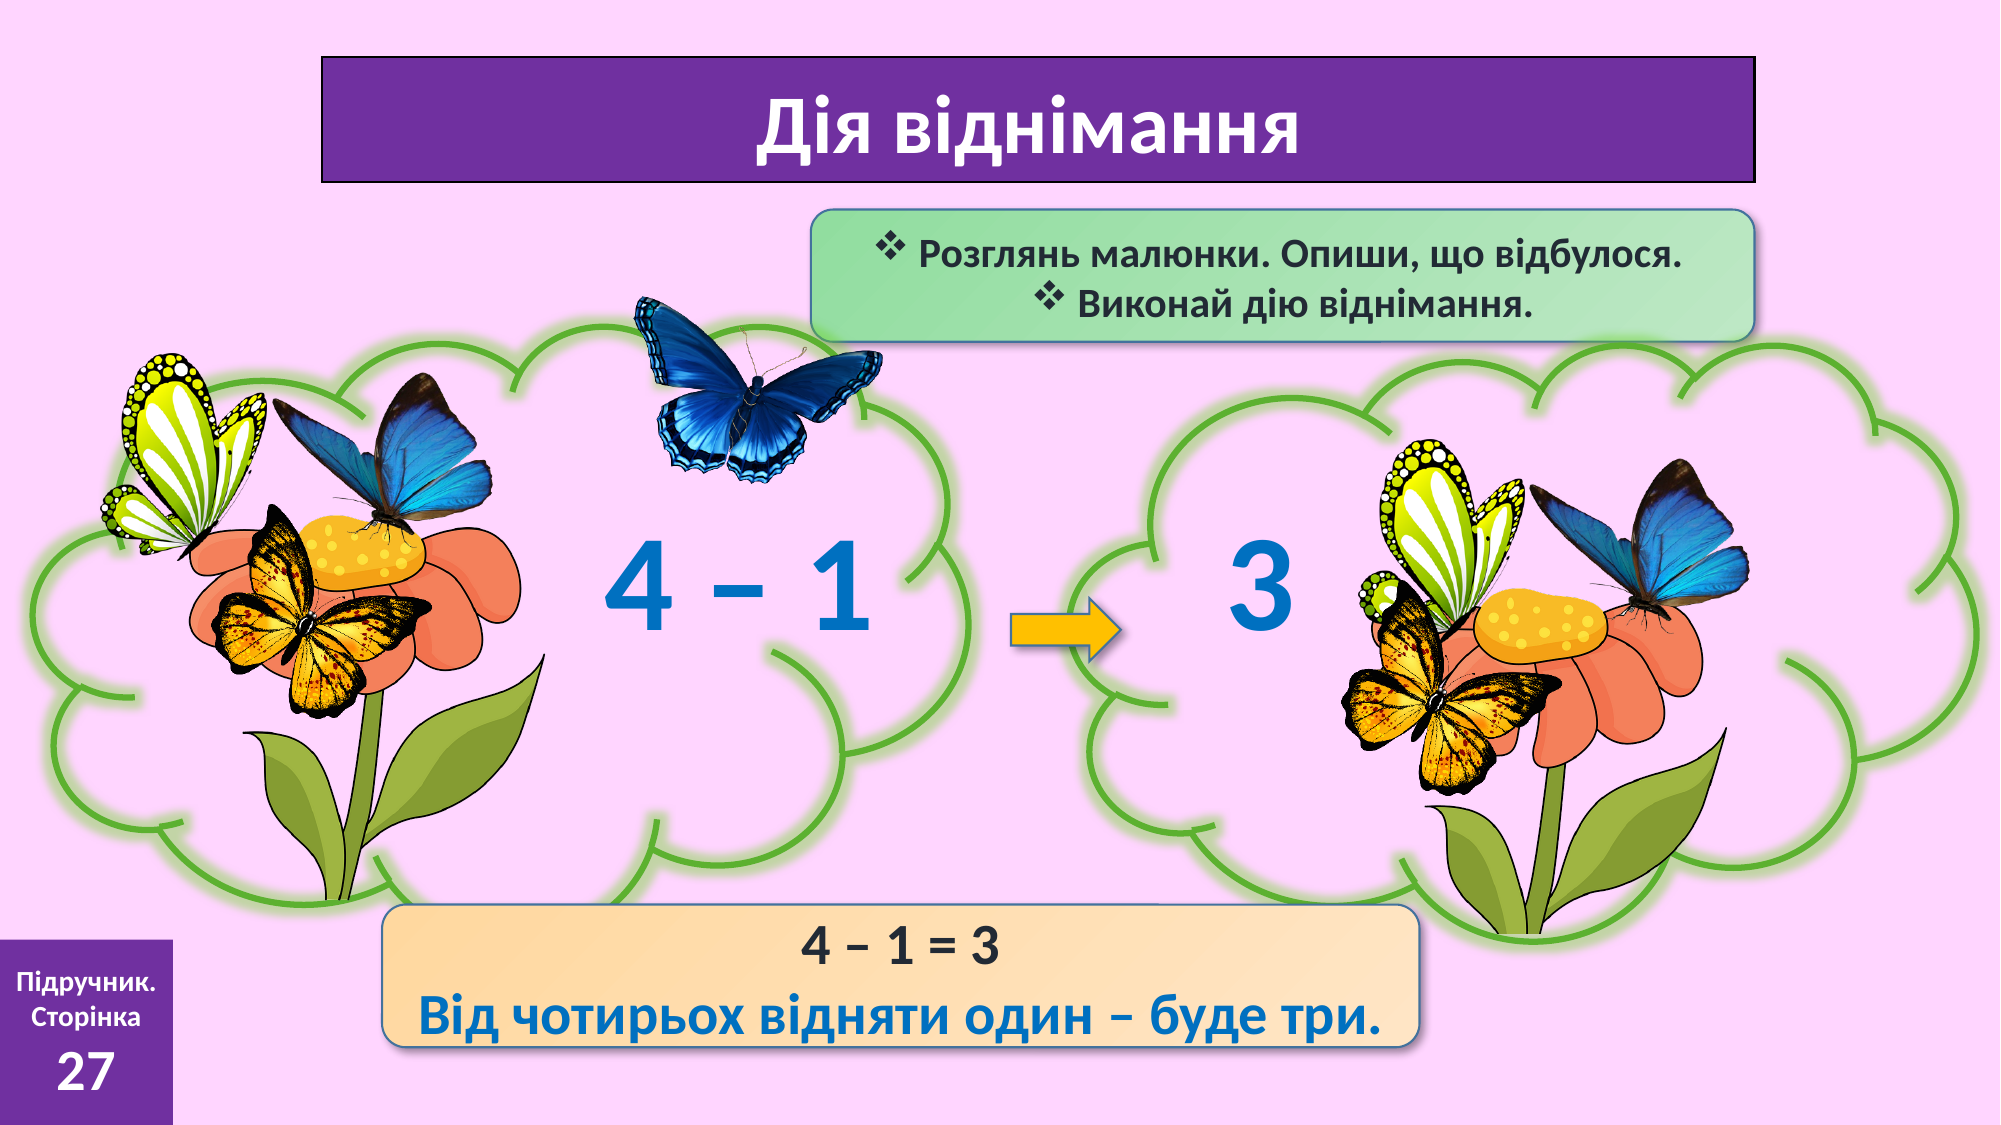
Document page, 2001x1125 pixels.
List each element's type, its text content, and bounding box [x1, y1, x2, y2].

text_box 4 – 1 = 3 Від чотирьох відняти один – буде три. [380, 903, 1421, 1049]
text_box [1069, 344, 1978, 902]
text_box [31, 533, 178, 855]
text_box 4 – 1 [589, 485, 957, 665]
picture [1330, 439, 1751, 934]
text_box 3 [1211, 485, 1331, 665]
text_box [267, 379, 271, 496]
text_box Дія віднімання [321, 56, 1756, 183]
picture [633, 296, 883, 485]
text_box Підручник. Сторінка 27 [0, 938, 174, 1125]
text_box [1009, 595, 1123, 664]
text_box [1481, 934, 1586, 943]
text_box [357, 325, 970, 902]
picture [100, 353, 555, 911]
text_box Розглянь малюнки. Опиши, що відбулося. Виконай дію віднімання. [809, 208, 1756, 343]
